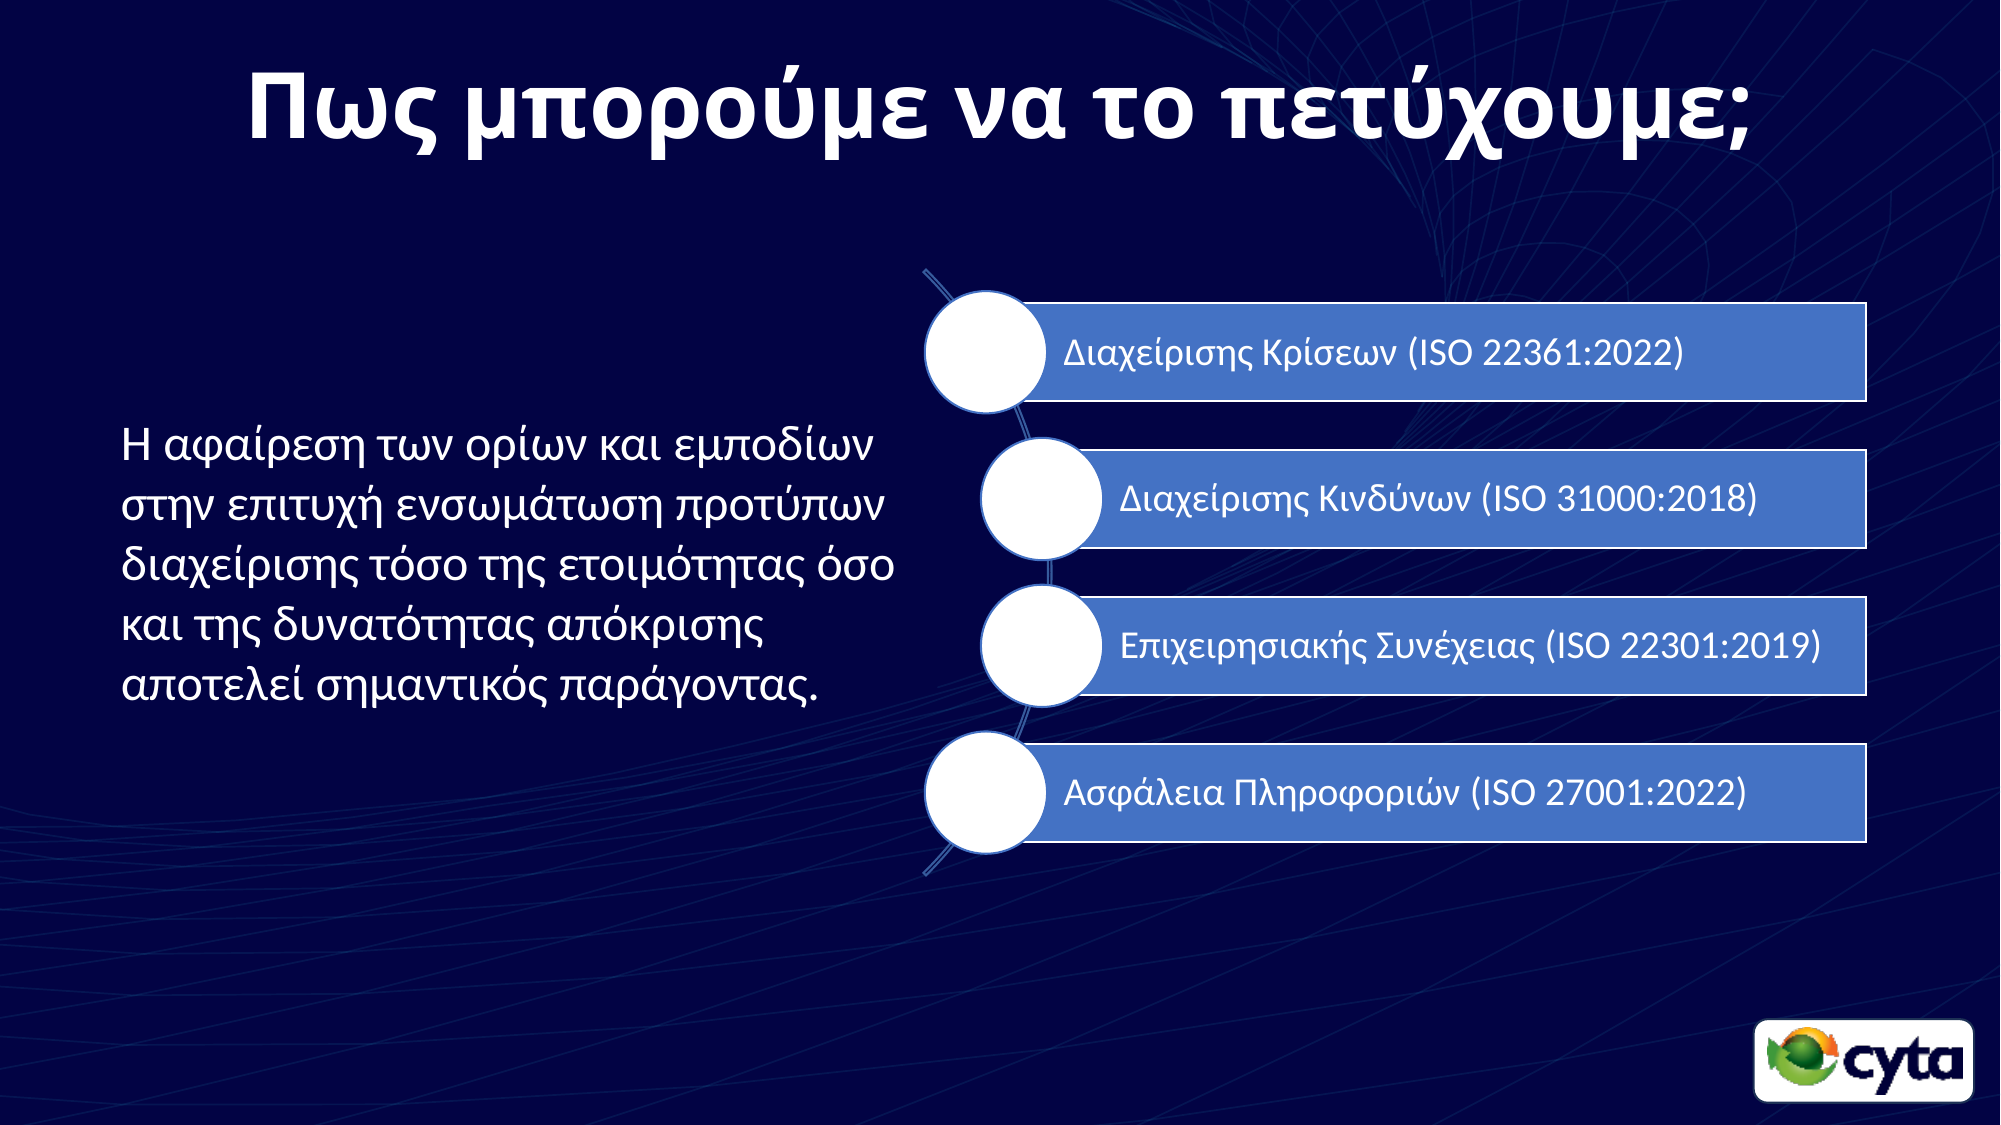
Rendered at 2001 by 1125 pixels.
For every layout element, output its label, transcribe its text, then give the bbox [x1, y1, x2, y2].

text_box Η αφαίρεση των ορίων και εμποδίων στην επιτυχή ενσωμάτωση προτύπων διαχείρισης τόσο της ετοιμότητας όσο και της δυνατότητας απόκρισης αποτελεί σημαντικός παράγοντας. [106, 403, 913, 719]
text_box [913, 254, 1875, 891]
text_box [1753, 1019, 1975, 1103]
title Πως μπορούμε να το πετύχουμε; [0, 0, 2000, 218]
